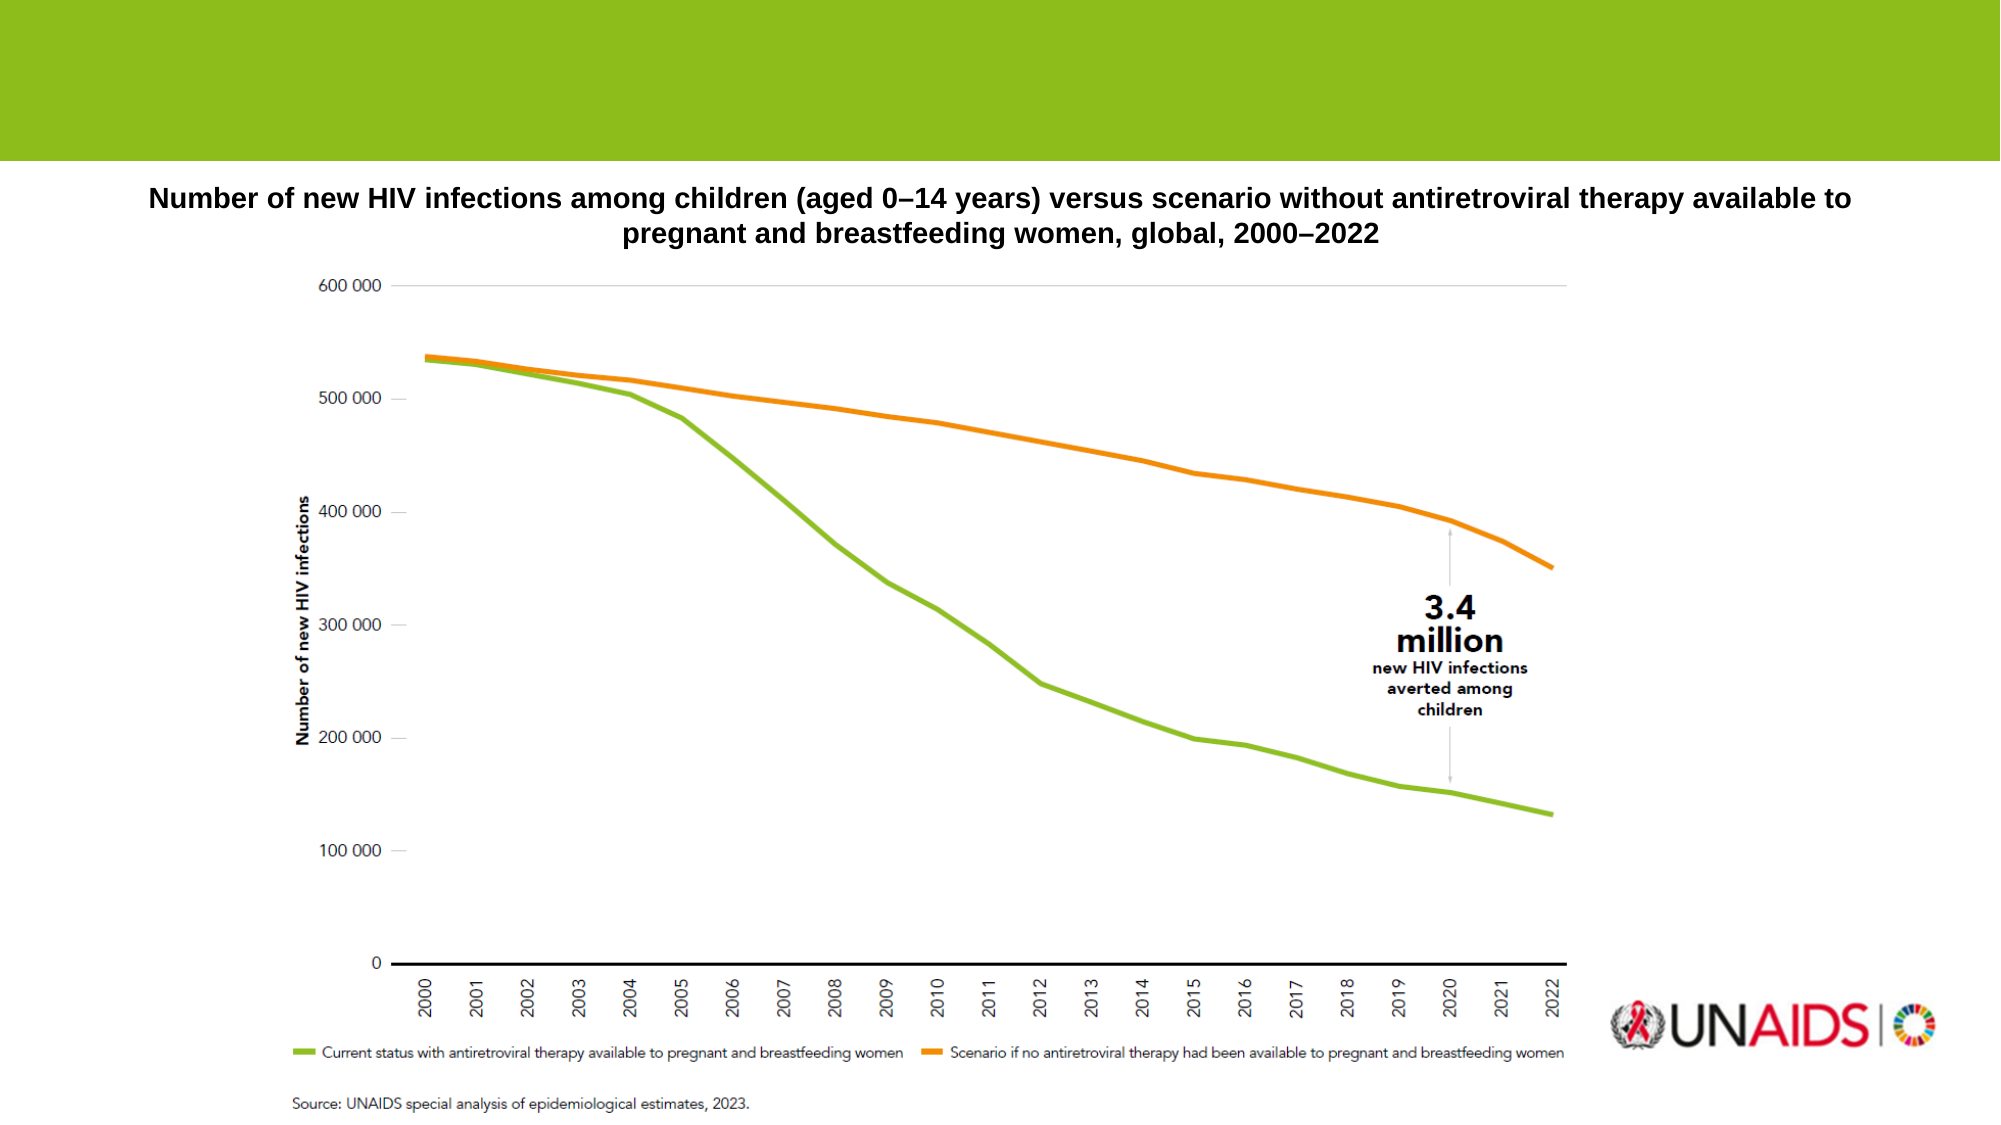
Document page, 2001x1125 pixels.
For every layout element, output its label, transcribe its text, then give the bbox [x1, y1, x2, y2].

picture [289, 272, 1574, 1119]
picture [1606, 972, 1950, 1067]
text_box [0, 0, 2000, 161]
list Number of new HIV infections among children (aged 0–14 years) versus scenario without antiretroviral therapy available to pregnant and breastfeeding women, global, 2000–2022 [115, 179, 1888, 273]
